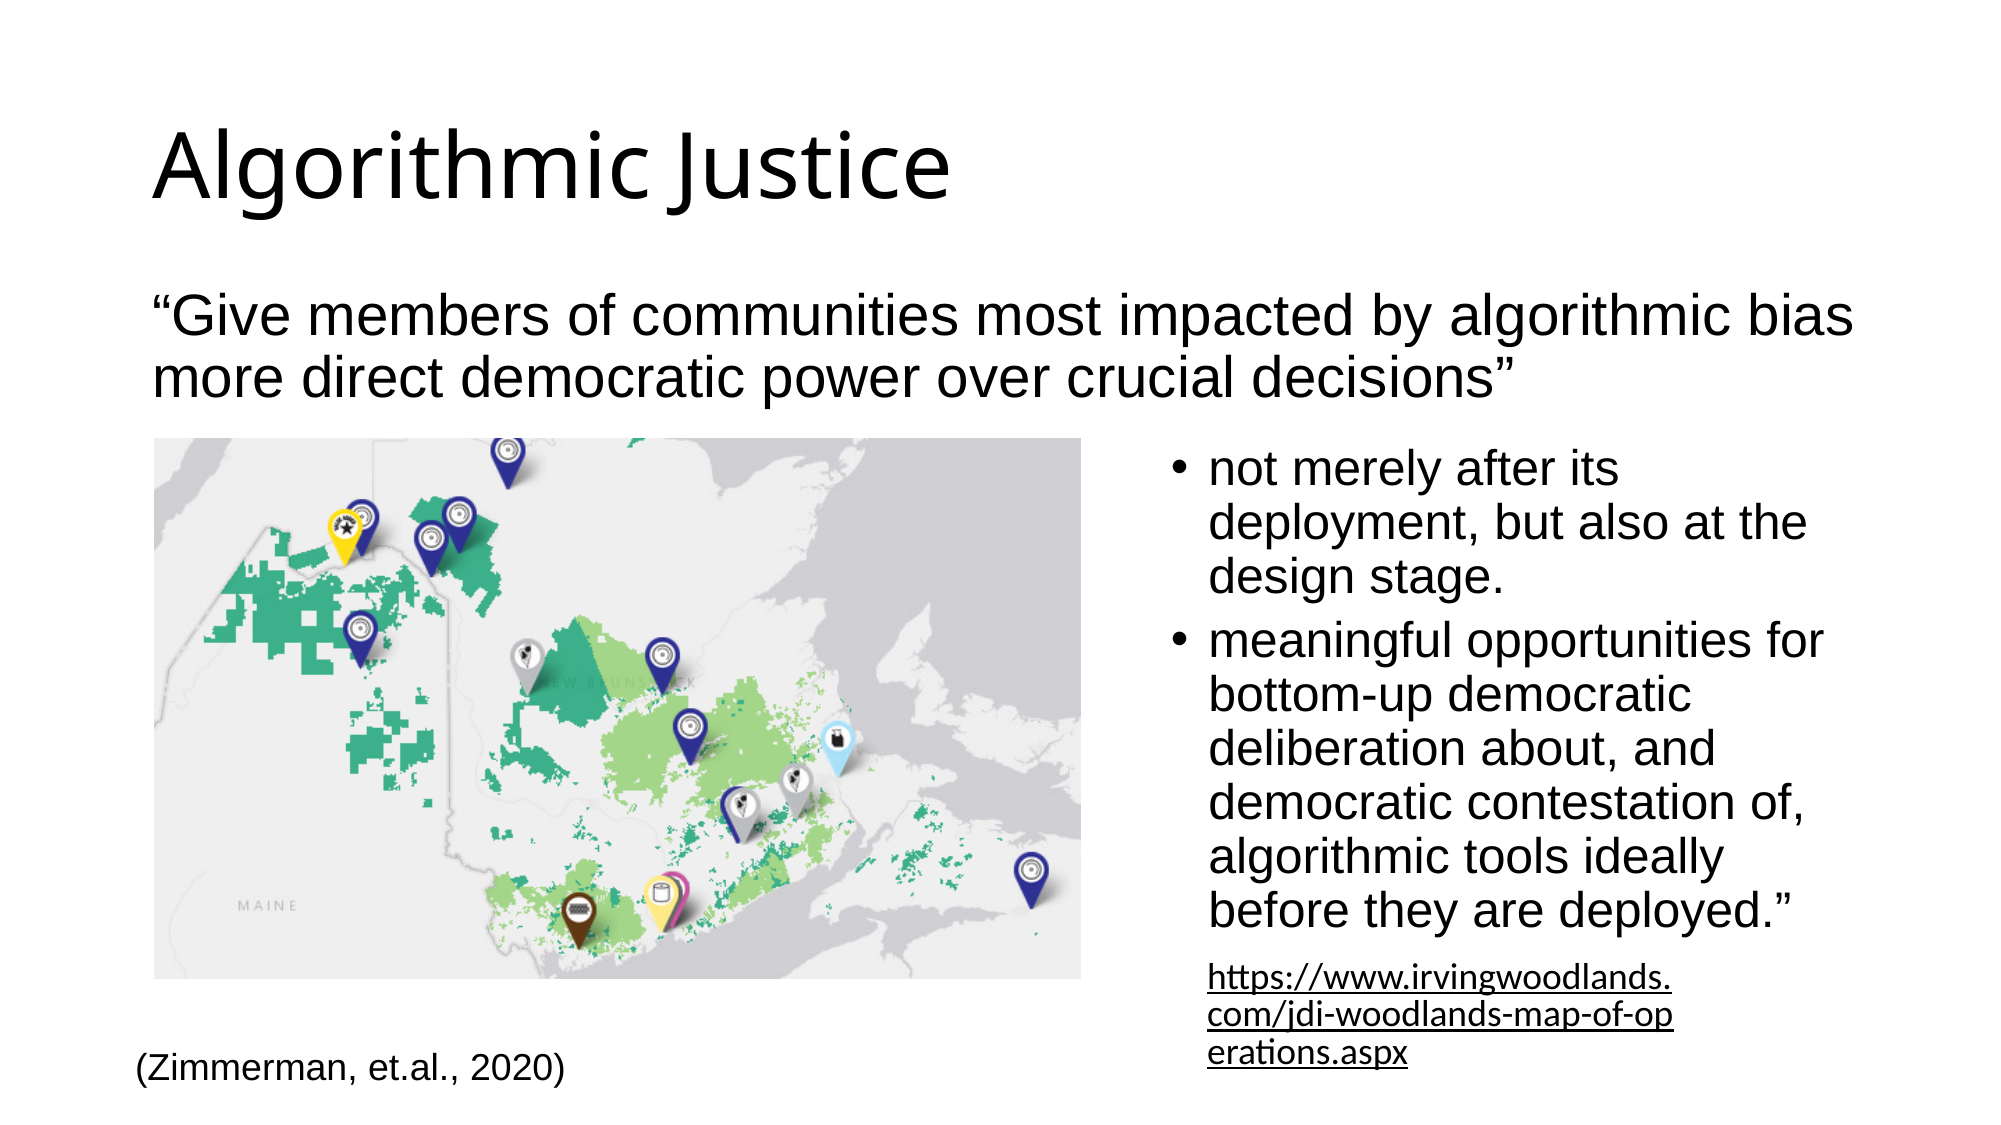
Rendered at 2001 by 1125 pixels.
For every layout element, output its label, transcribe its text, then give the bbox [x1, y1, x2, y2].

text_box “Give members of communities most impacted by algorithmic bias more direct democratic power over crucial decisions” [137, 277, 1885, 418]
picture [154, 438, 1081, 979]
title Algorithmic Justice [137, 59, 1863, 277]
list not merely after its deployment, but also at the design stage. meaningful opportunities for bottom-up democratic deliberation about, and democratic contestation of, algorithmic tools ideally before they are deployed.” [1080, 434, 1863, 1036]
text_box (Zimmerman, et.al., 2020) [120, 1035, 1121, 1096]
text_box https://www.irvingwoodlands.com/jdi-woodlands-map-of-operations.aspx [1192, 944, 1693, 1050]
